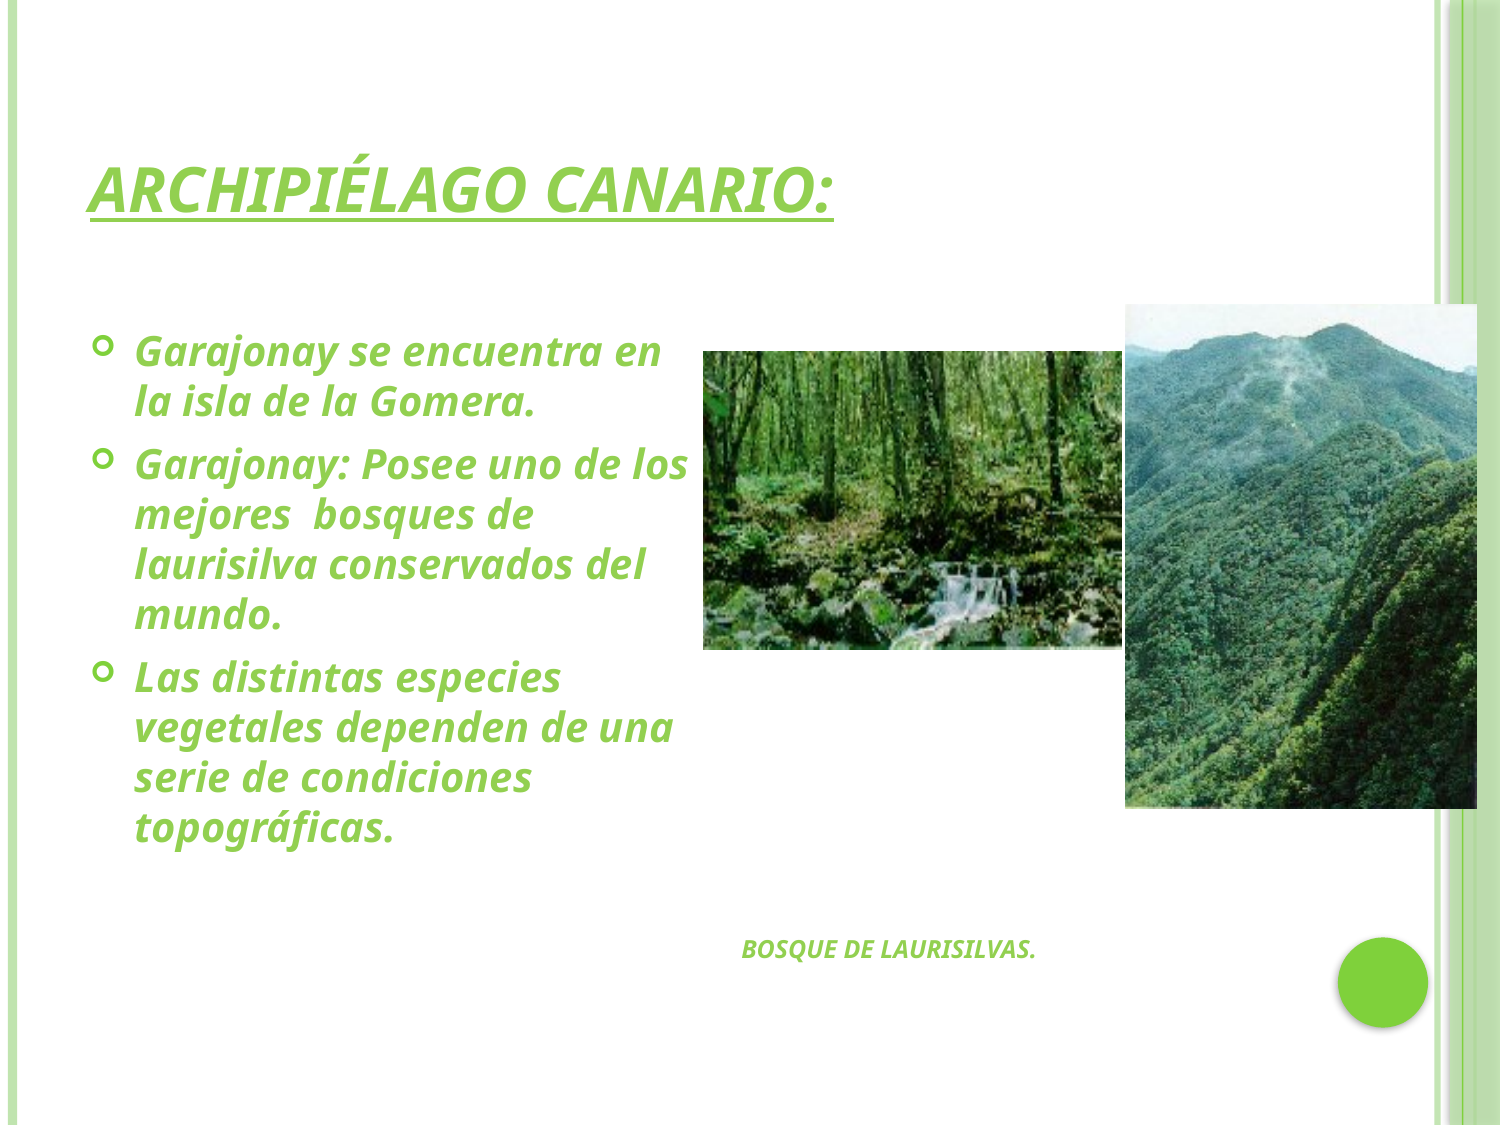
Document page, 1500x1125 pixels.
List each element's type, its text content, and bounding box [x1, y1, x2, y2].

picture [702, 351, 1122, 650]
list Garajonay se encuentra en la isla de la Gomera. Garajonay: Posee uno de los mejores bosques de laurisilva conservados del mundo. Las distintas especies vegetales dependen de una serie de condiciones topográficas. [74, 317, 716, 1038]
picture [1124, 304, 1477, 810]
title Archipiélago Canario: [75, 45, 1300, 233]
text_box BOSQUE DE LAURISILVAS. [726, 925, 1442, 971]
